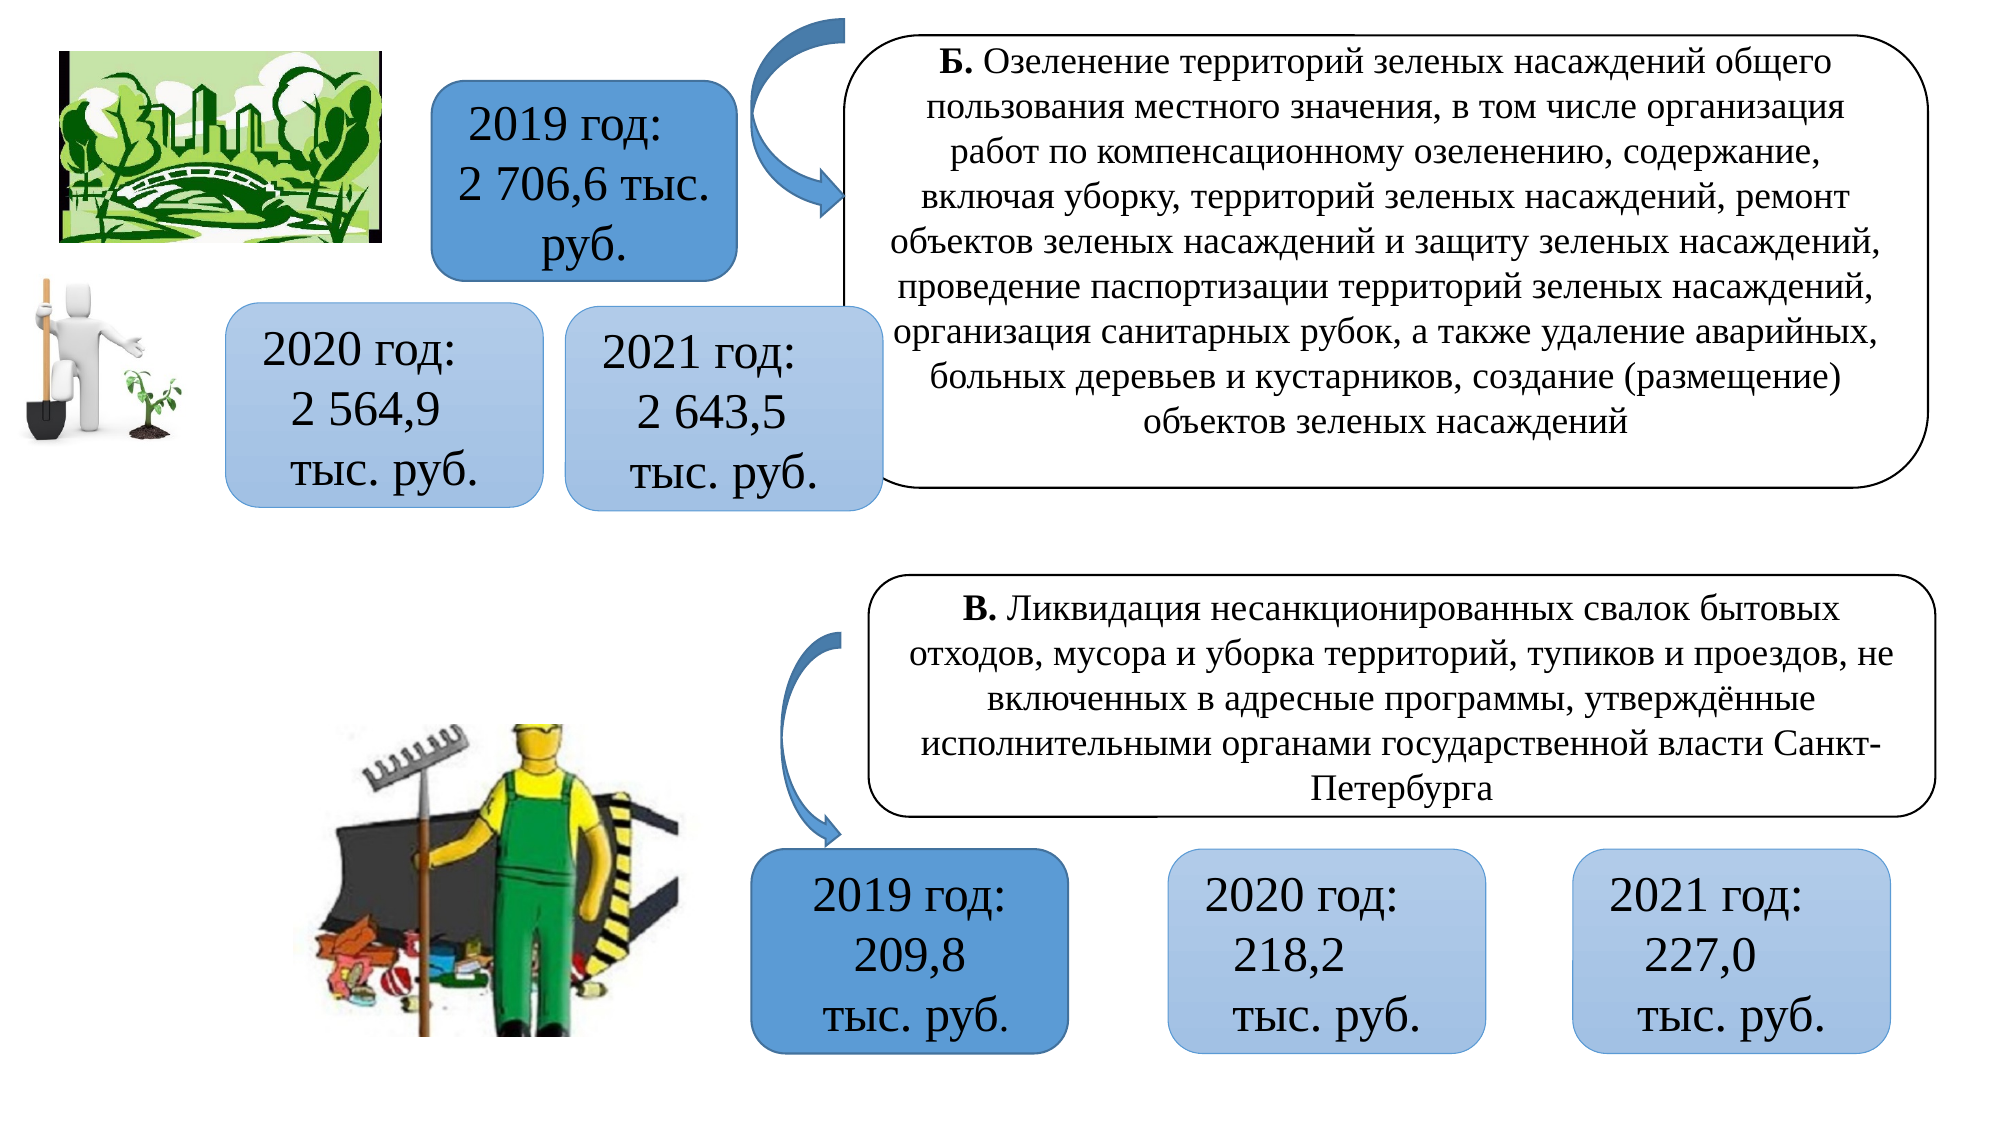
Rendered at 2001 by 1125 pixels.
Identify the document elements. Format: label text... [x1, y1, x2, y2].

picture [59, 51, 382, 243]
text_box 2021 год: 227,0 тыс. руб. [1572, 848, 1892, 1055]
text_box [750, 18, 846, 219]
text_box 2021 год: 2 643,5 тыс. руб. [564, 305, 884, 512]
picture [0, 252, 207, 460]
text_box 2019 год: 209,8 тыс. руб. [750, 848, 1070, 1055]
text_box Б. Озеленение территорий зеленых насаждений общего пользования местного значения, в том числе организация работ по компенсационному озеленению, содержание, включая уборку, территорий зеленых насаждений, ремонт объектов зеленых насаждений и защиту зеленых насаждений, проведение паспортизации территорий зеленых насаждений, организация санитарных рубок, а также удаление аварийных, больных деревьев и кустарников, создание (размещение) объектов зеленых насаждений [843, 34, 1930, 489]
text_box [780, 631, 842, 848]
picture [293, 724, 725, 1037]
text_box 2019 год: 2 706,6 тыс. руб. [430, 79, 738, 282]
text_box 2020 год: 2 564,9 тыс. руб. [224, 302, 544, 508]
text_box 2020 год: 218,2 тыс. руб. [1167, 848, 1487, 1055]
text_box В. Ликвидация несанкционированных свалок бытовых отходов, мусора и уборка территорий, тупиков и проездов, не включенных в адресные программы, утверждённые исполнительными органами государственной власти Санкт-Петербурга [867, 573, 1937, 818]
